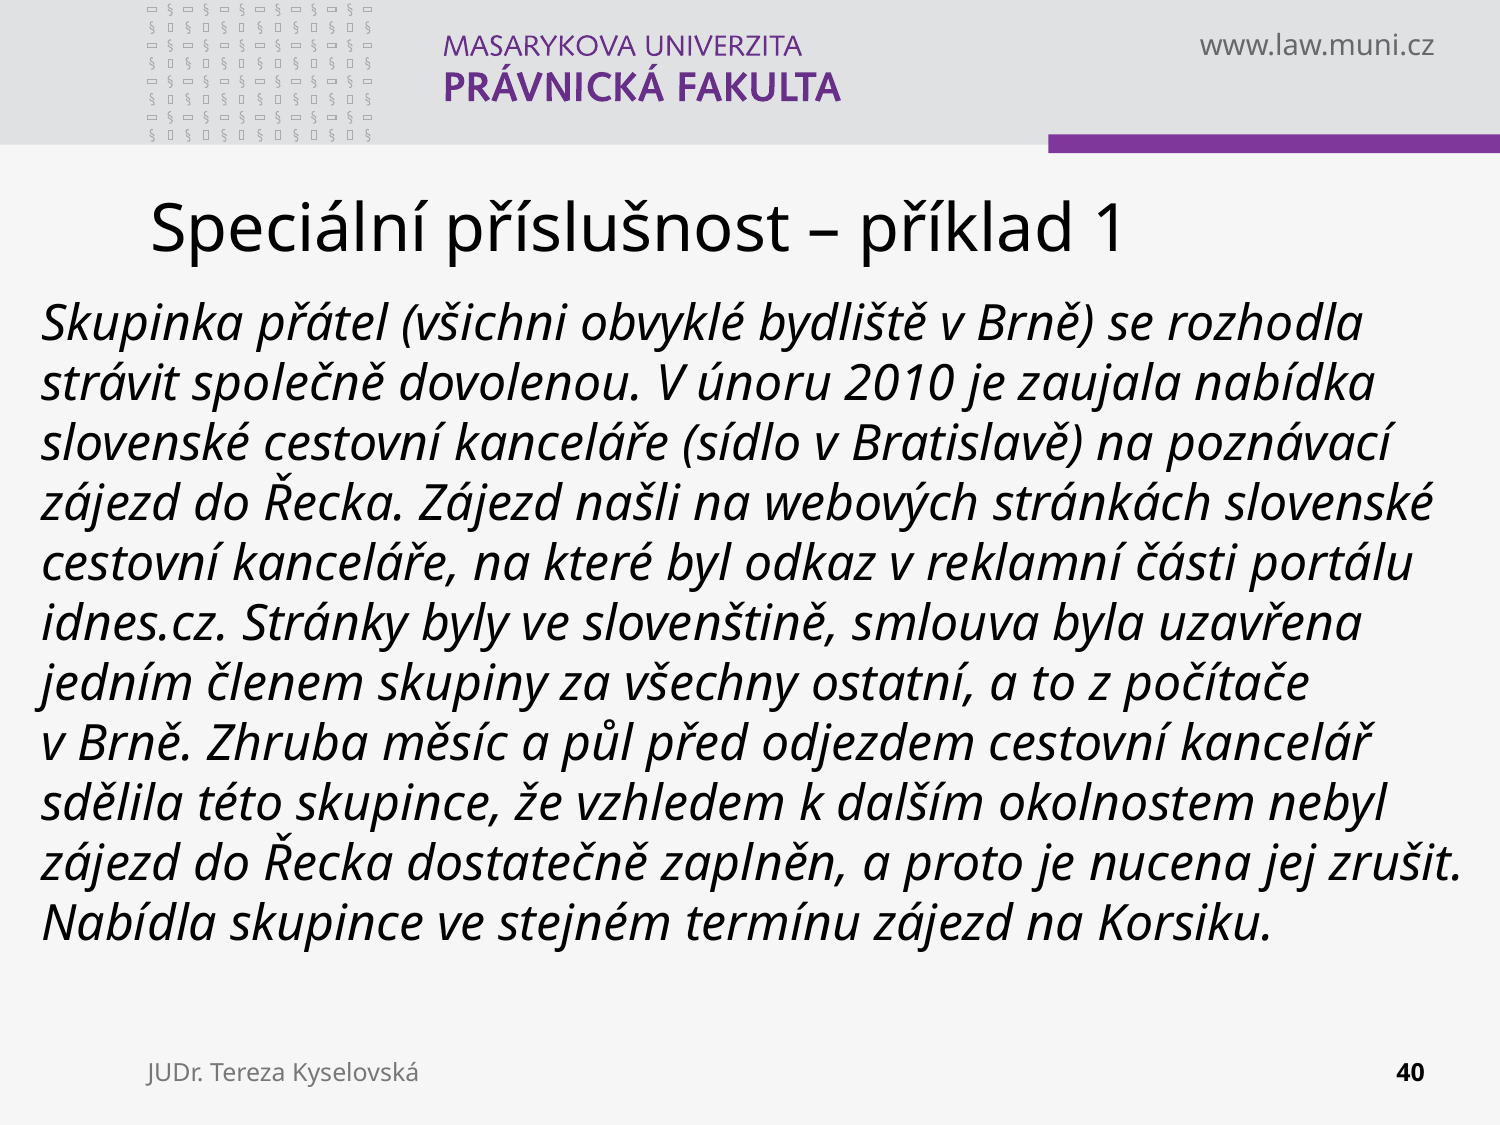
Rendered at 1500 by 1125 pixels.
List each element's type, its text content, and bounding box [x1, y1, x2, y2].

footer JUDr. Tereza Kyselovská [147, 1056, 1269, 1100]
slide_number 40 [1316, 1056, 1425, 1100]
list Skupinka přátel (všichni obvyklé bydliště v Brně) se rozhodla strávit společně dovolenou. V únoru 2010 je zaujala nabídka slovenské cestovní kanceláře (sídlo v Bratislavě) na poznávací zájezd do Řecka. Zájezd našli na webových stránkách slovenské cestovní kanceláře, na které byl odkaz v reklamní části portálu idnes.cz. Stránky byly ve slovenštině, smlouva byla uzavřena jedním členem skupiny za všechny ostatní, a to z počítače v Brně. Zhruba měsíc a půl před odjezdem cestovní kancelář sdělila této skupince, že vzhledem k dalším okolnostem nebyl zájezd do Řecka dostatečně zaplněn, a proto je nucena jej zrušit. Nabídla skupince ve stejném termínu zájezd na Korsiku. [41, 290, 1471, 1006]
title Speciální příslušnost – příklad 1 [150, 184, 1425, 268]
